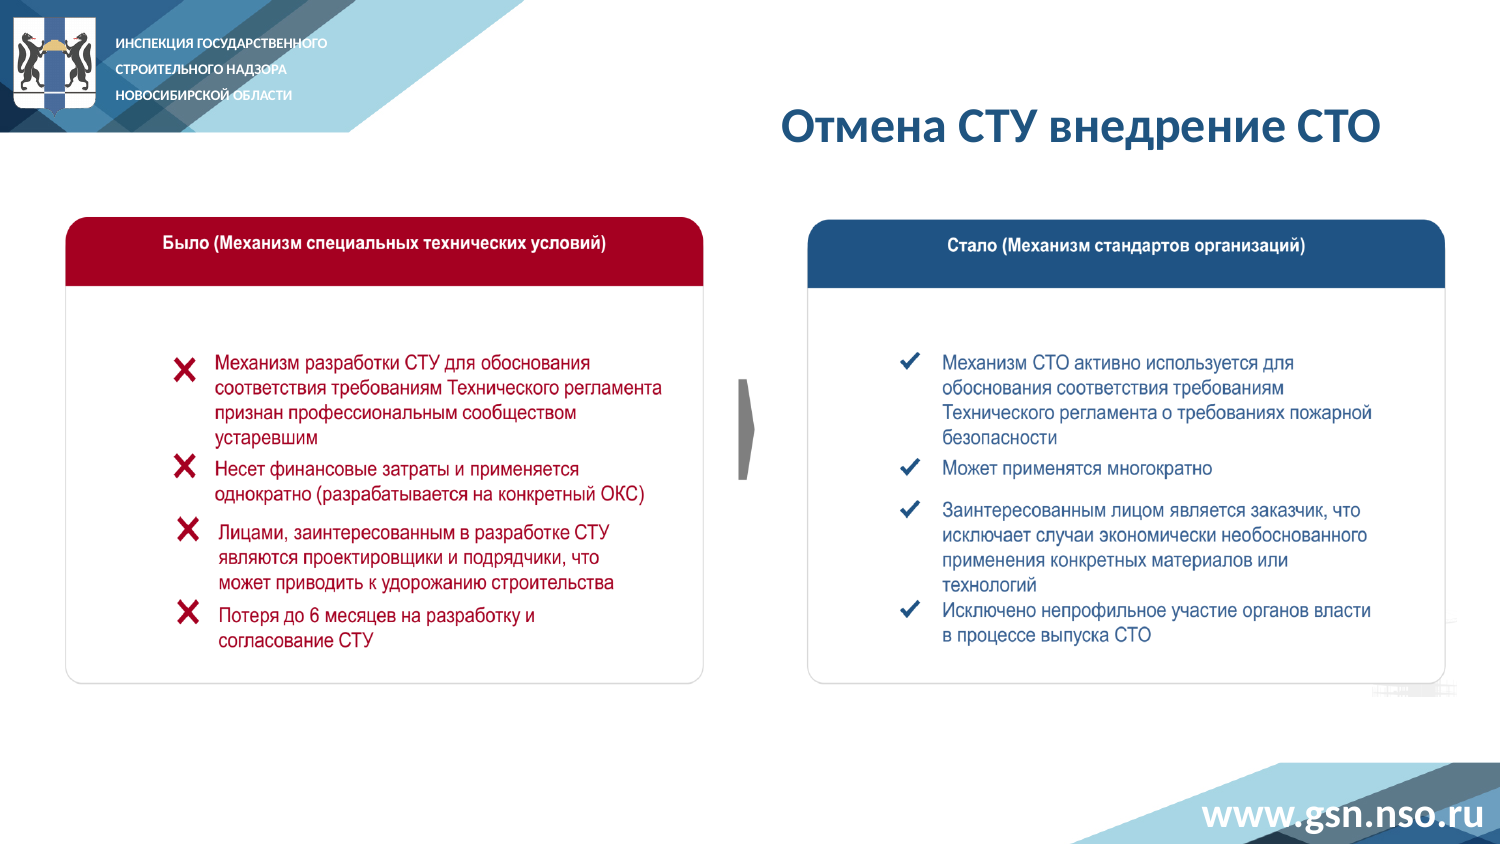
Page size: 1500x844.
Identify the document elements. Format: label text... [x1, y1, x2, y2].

text_box ИНСПЕКЦИЯ ГОСУДАРСТВЕННОГО СТРОИТЕЛЬНОГО НАДЗОРА НОВОСИБИРСКОЙ ОБЛАСТИ [100, 17, 366, 118]
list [42, 186, 1457, 697]
picture [0, 0, 1500, 844]
text_box www.gsn.nso.ru [1096, 778, 1500, 843]
title Отмена СТУ внедрение СТО [103, 44, 1397, 186]
